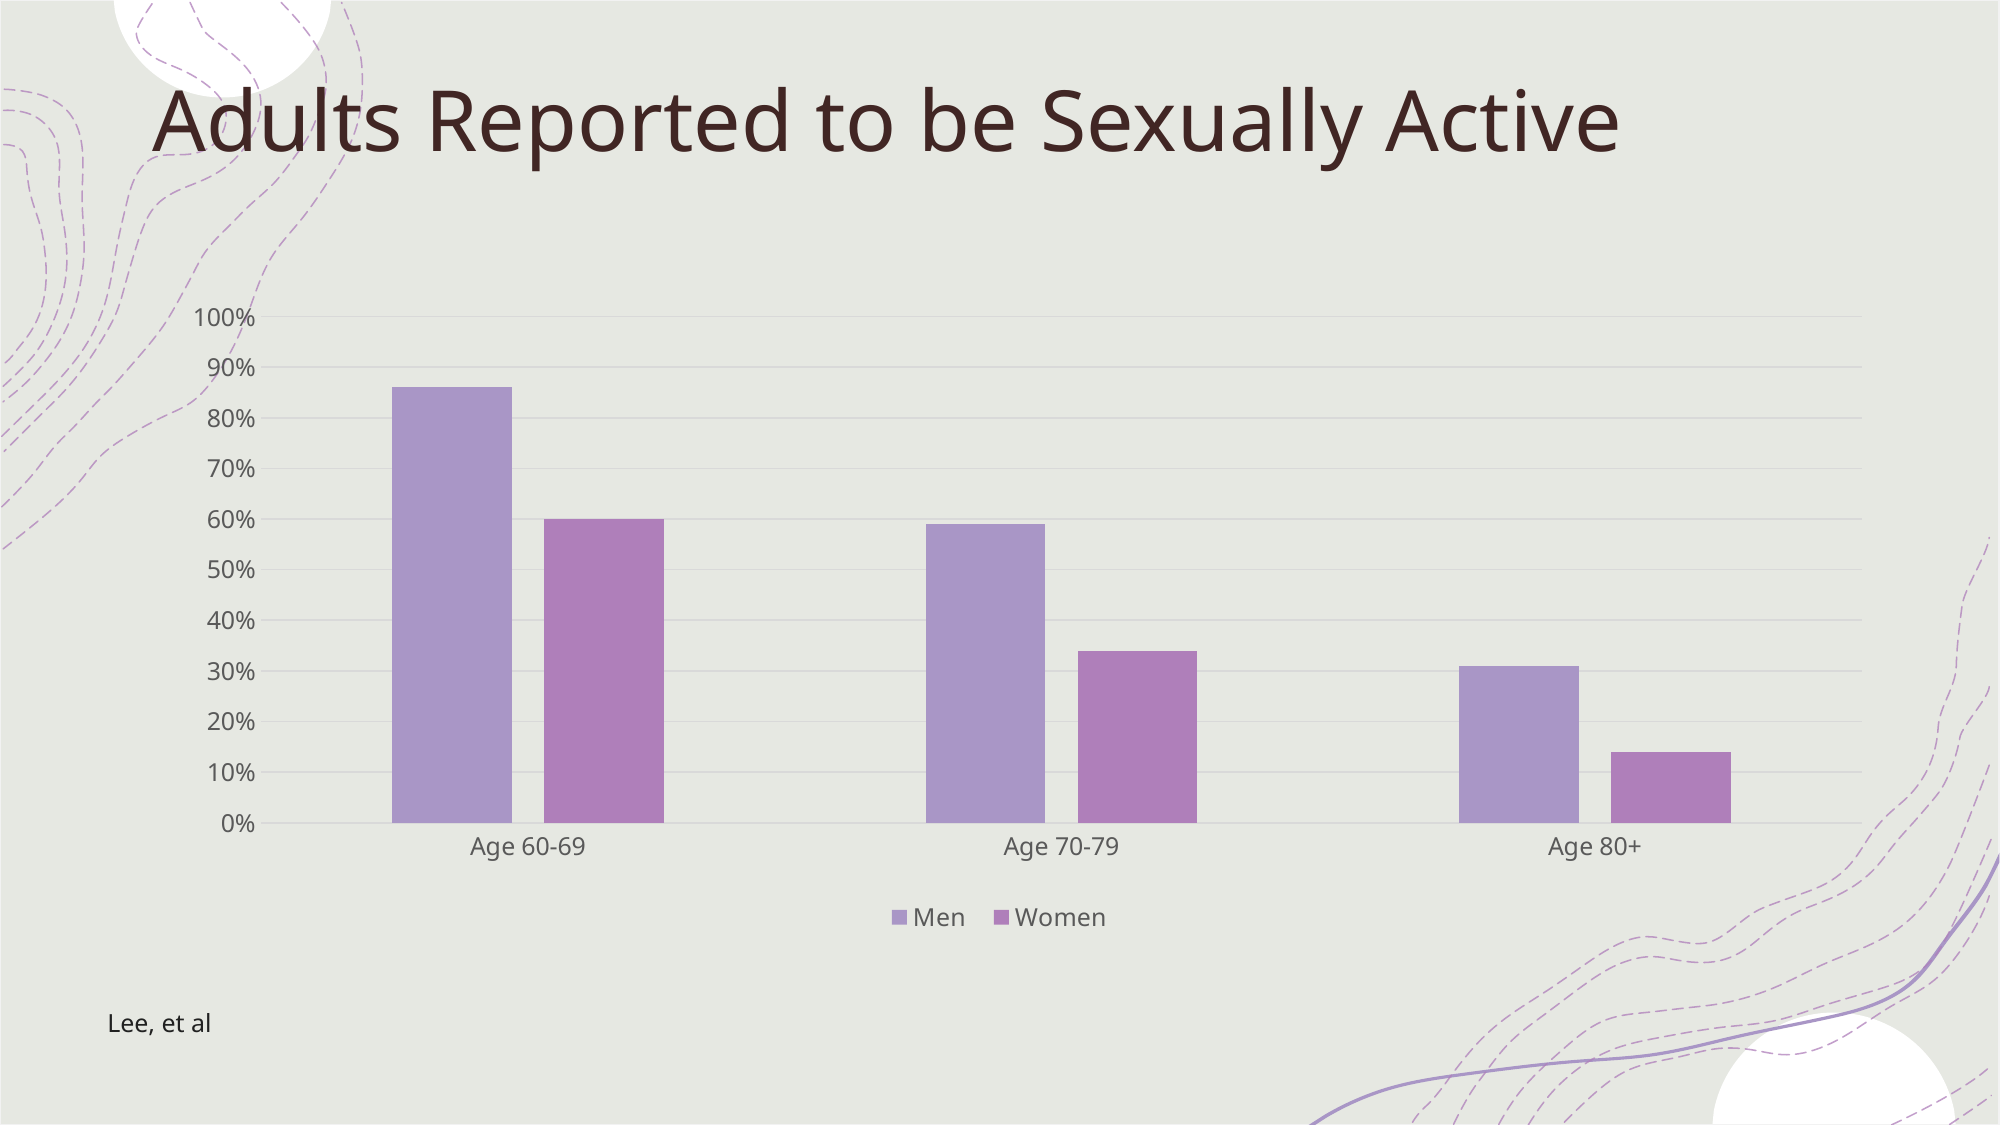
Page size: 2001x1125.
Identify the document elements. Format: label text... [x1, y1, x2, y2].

text_box Lee, et al [92, 999, 1863, 1045]
title Adults Reported to be Sexually Active [137, 59, 1863, 278]
chart [137, 299, 1863, 1014]
